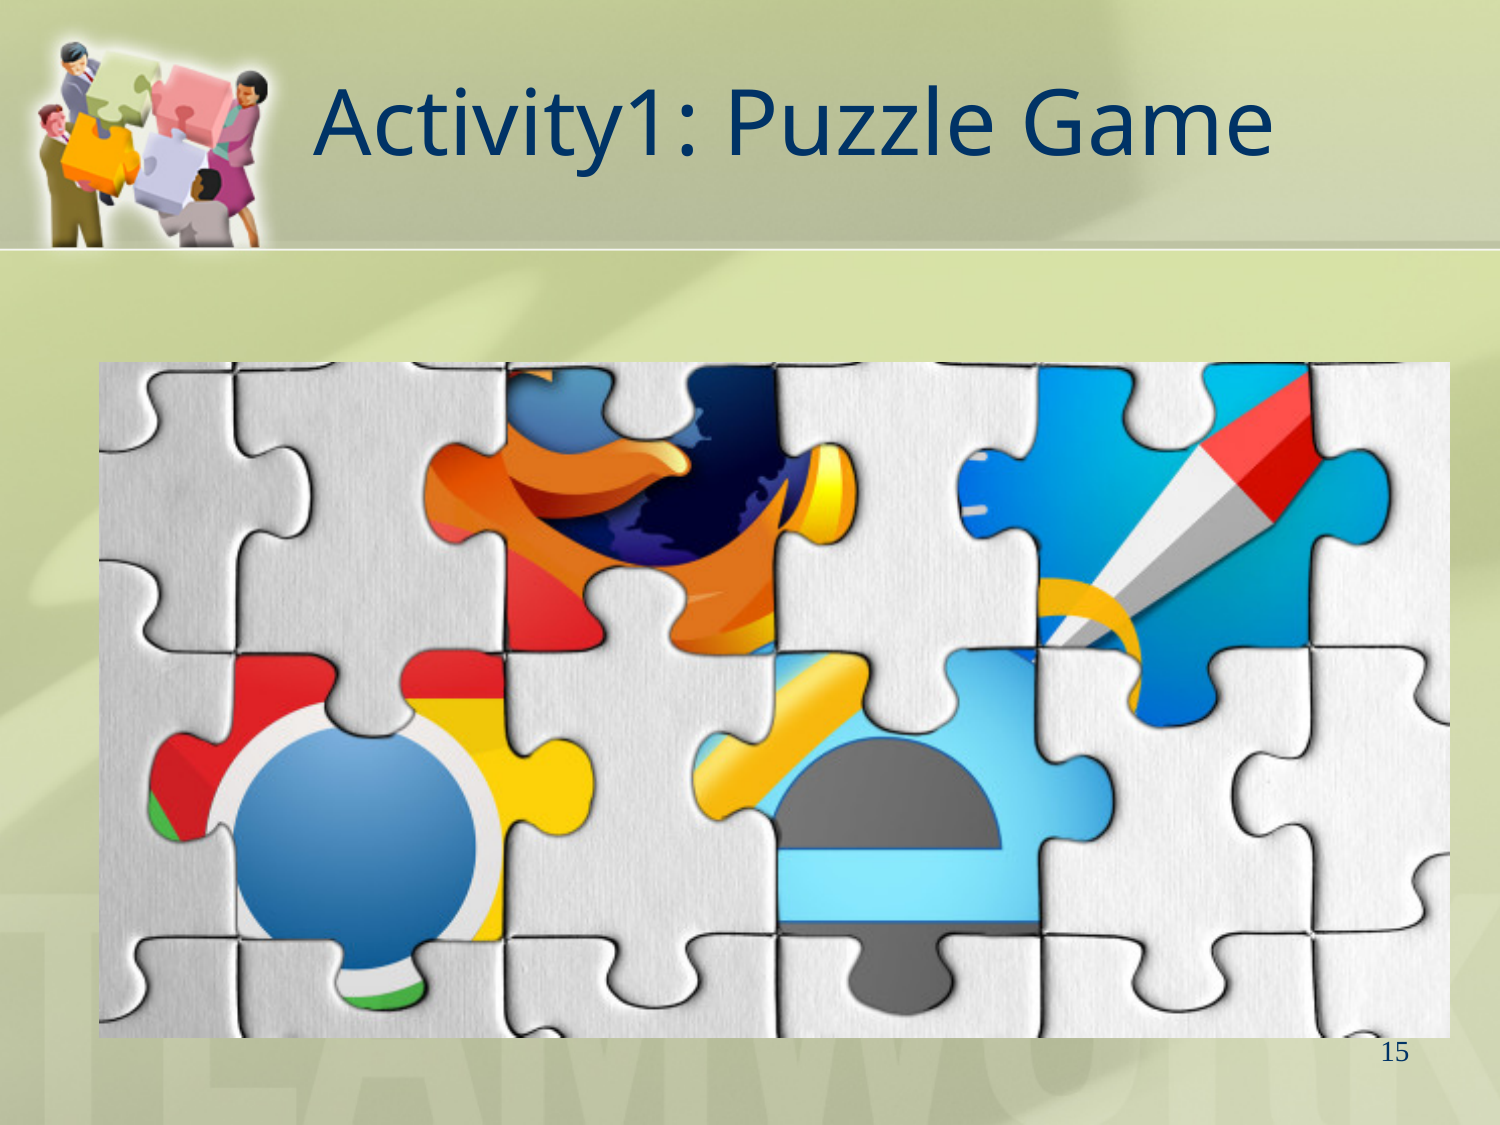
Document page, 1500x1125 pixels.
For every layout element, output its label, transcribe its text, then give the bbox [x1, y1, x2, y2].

title Activity1: Puzzle Game [298, 24, 1476, 213]
picture [0, 0, 1500, 1125]
slide_number 15 [1074, 1047, 1426, 1103]
